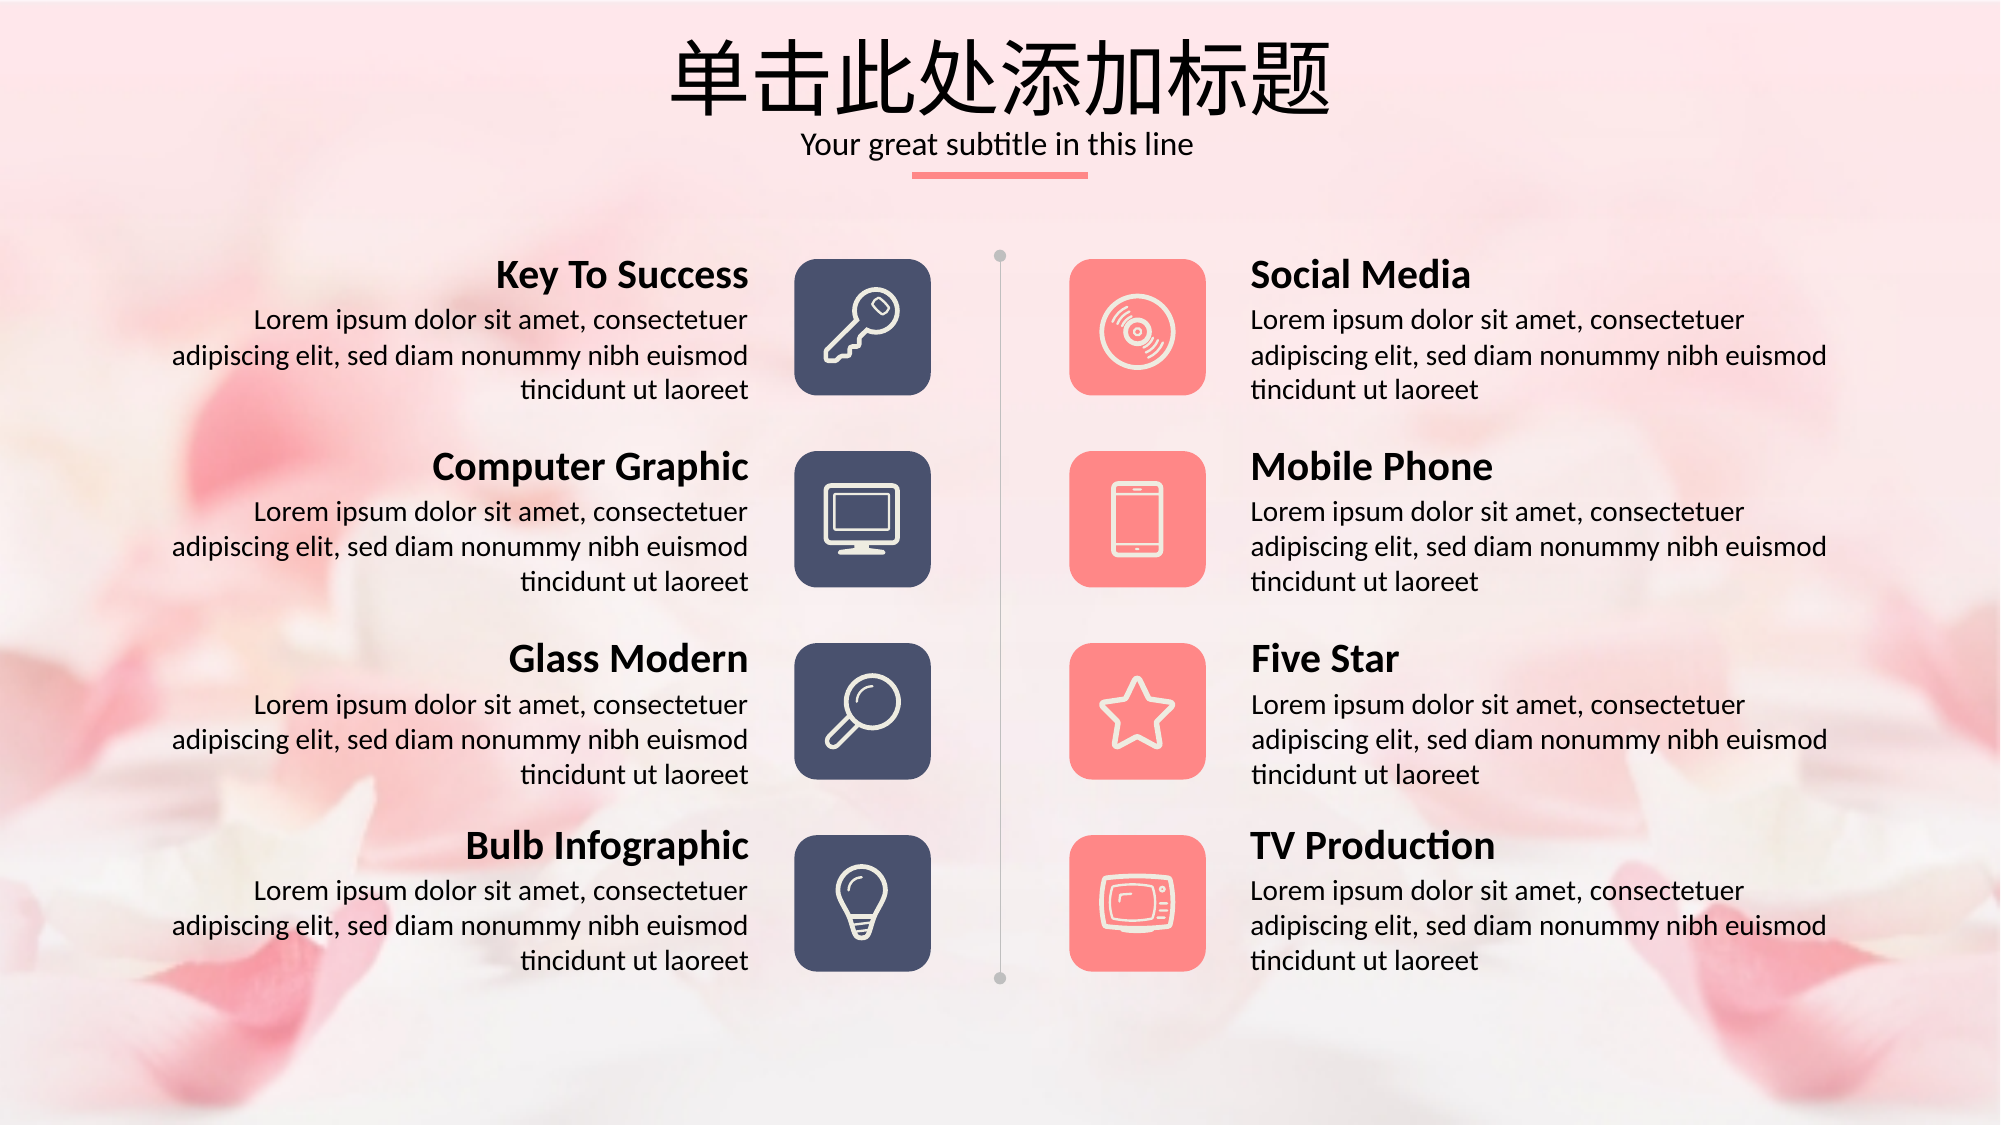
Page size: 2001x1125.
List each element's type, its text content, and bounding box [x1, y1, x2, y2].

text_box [1235, 239, 1872, 414]
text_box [1069, 643, 1206, 780]
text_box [1069, 451, 1206, 588]
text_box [1235, 810, 1871, 985]
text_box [794, 259, 931, 396]
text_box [128, 431, 764, 606]
picture [0, 0, 2001, 1125]
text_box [128, 623, 764, 799]
text_box 单击此处添加标题 [301, 0, 1699, 157]
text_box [1069, 259, 1206, 396]
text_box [794, 643, 931, 780]
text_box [128, 239, 764, 414]
text_box Your great subtitle in this line [785, 115, 1210, 170]
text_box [1236, 623, 1873, 799]
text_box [128, 810, 764, 985]
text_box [1235, 431, 1872, 606]
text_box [794, 451, 931, 588]
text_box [1069, 835, 1206, 972]
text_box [794, 835, 931, 972]
